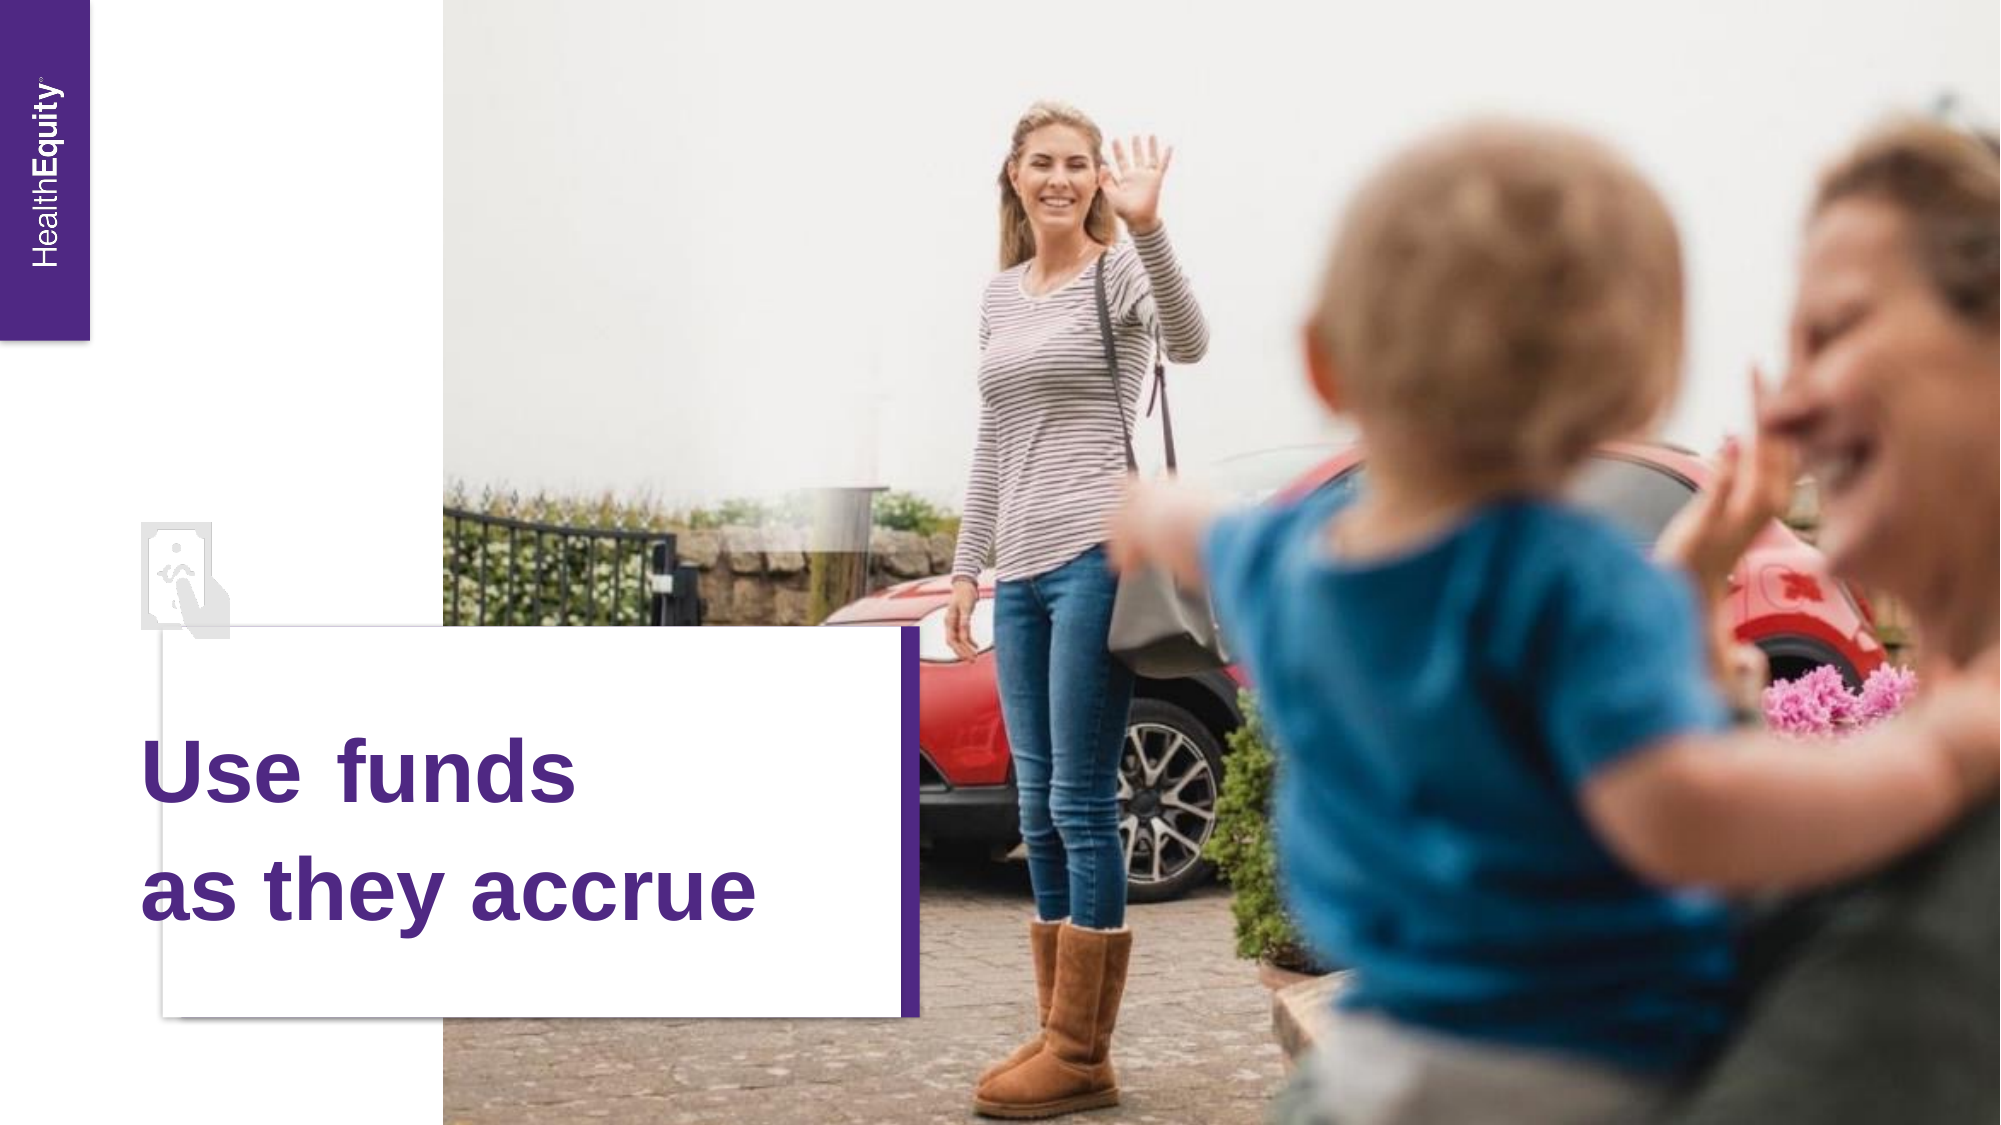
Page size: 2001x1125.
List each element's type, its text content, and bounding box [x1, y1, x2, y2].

picture [33, 78, 64, 266]
picture [141, 522, 230, 639]
title Use funds as they accrue [140, 706, 157, 935]
picture [442, 0, 2000, 1125]
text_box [162, 626, 920, 1018]
